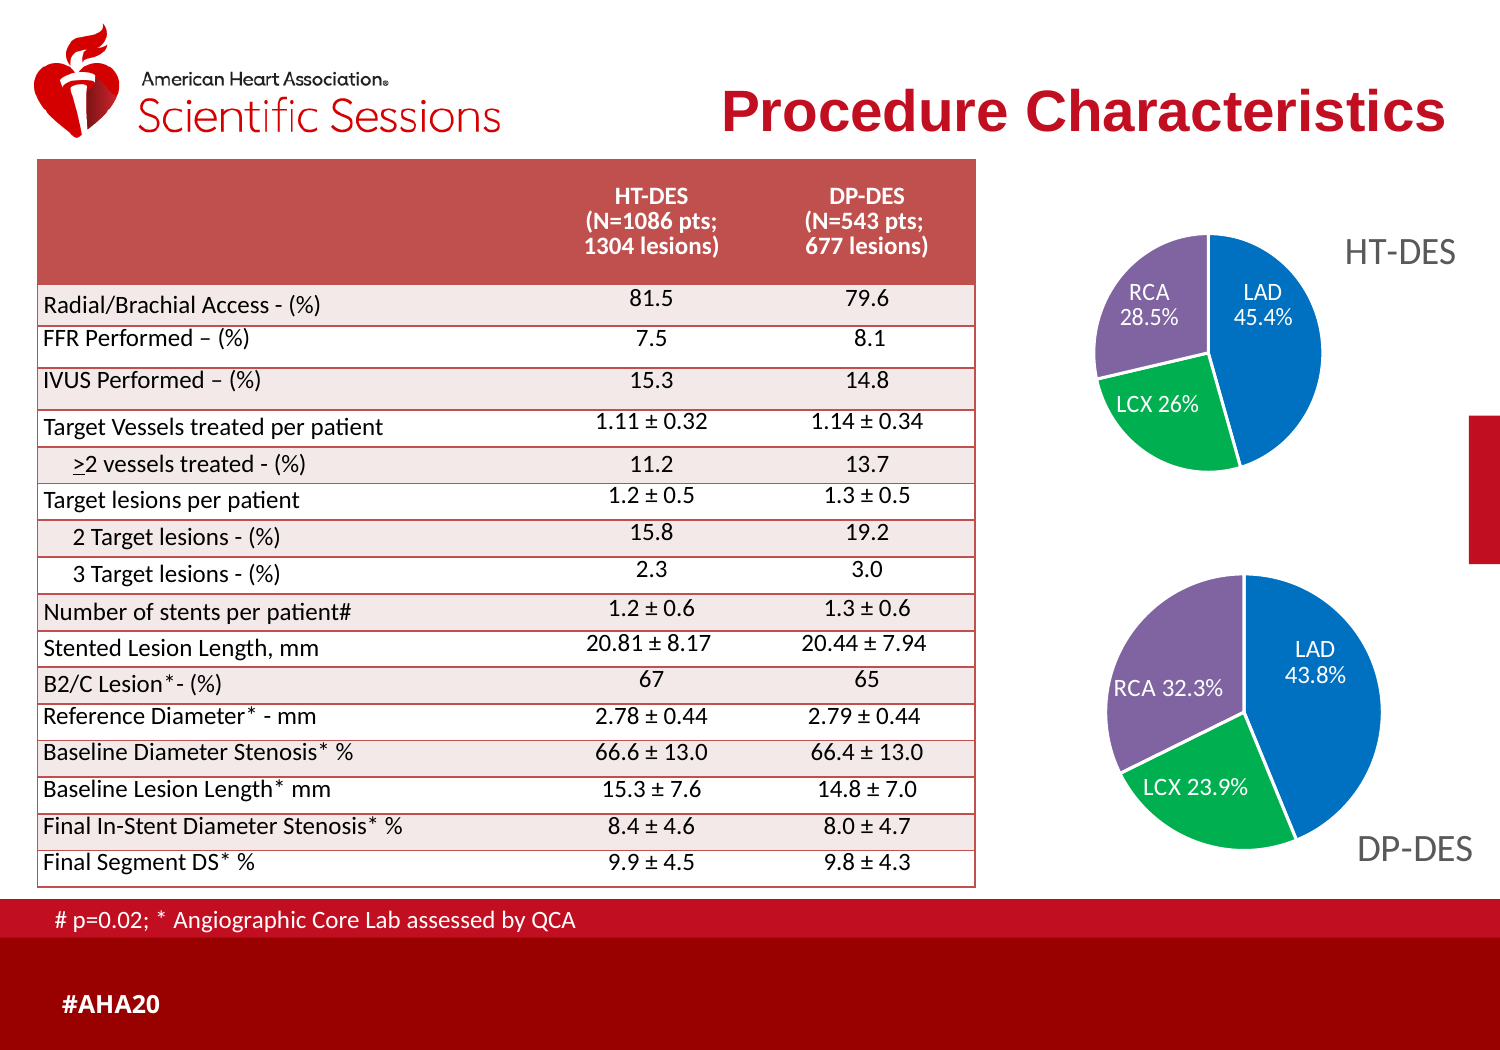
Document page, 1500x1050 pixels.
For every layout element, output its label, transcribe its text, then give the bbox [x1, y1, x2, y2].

table_cell Target lesions per patient [38, 484, 544, 519]
table_cell 67 [544, 668, 759, 703]
table_header [38, 161, 544, 284]
table_header DP-DES (N=543 pts; 677 lesions) [759, 161, 974, 284]
table_cell 3 Target lesions - (%) [38, 558, 544, 593]
table_cell 20.44 ± 7.94 [759, 632, 957, 666]
table_cell FFR Performed – (%) [38, 327, 544, 367]
table_cell 66.4 ± 13.0 [759, 741, 957, 776]
table_cell 13.7 [759, 448, 974, 483]
table_cell 79.6 [759, 285, 974, 325]
picture [34, 23, 500, 138]
table_cell 19.2 [759, 521, 957, 556]
table_cell 8.1 [759, 327, 974, 367]
table_cell 66.6 ± 13.0 [544, 741, 759, 776]
table_cell 1.11 ± 0.32 [544, 411, 759, 446]
table_cell 11.2 [544, 448, 759, 483]
table_cell Reference Diameter* - mm [38, 705, 544, 740]
table_cell 65 [759, 668, 957, 703]
table_cell 2.79 ± 0.44 [759, 705, 957, 740]
table_cell Final Segment DS* % [38, 851, 544, 886]
table_cell 15.8 [544, 521, 759, 556]
table_cell 14.8 [759, 369, 974, 409]
table_cell 1.14 ± 0.34 [759, 411, 974, 446]
table_cell IVUS Performed – (%) [38, 369, 544, 409]
table_cell 2 Target lesions - (%) [38, 521, 544, 556]
table_cell >2 vessels treated - (%) [38, 448, 544, 483]
table_cell Target Vessels treated per patient [38, 411, 544, 446]
table_cell 14.8 ± 7.0 [759, 778, 957, 813]
table_cell 15.3 [544, 369, 759, 409]
table_cell Stented Lesion Length, mm [38, 632, 544, 666]
text_box Procedure Characteristics [525, 0, 1463, 152]
table_cell Final In-Stent Diameter Stenosis* % [38, 815, 544, 850]
table_cell 20.81 ± 8.17 [544, 632, 759, 666]
table_cell 8.4 ± 4.6 [544, 815, 759, 850]
table_cell 15.3 ± 7.6 [544, 778, 759, 813]
table_cell 9.9 ± 4.5 [544, 851, 759, 886]
table_cell 81.5 [544, 285, 759, 325]
table_cell 1.3 ± 0.6 [759, 595, 957, 630]
table_cell 2.3 [544, 558, 759, 593]
table_header HT-DES (N=1086 pts; 1304 lesions) [544, 161, 759, 284]
table_cell 3.0 [759, 558, 957, 593]
table_cell 9.8 ± 4.3 [759, 851, 957, 886]
table_cell Radial/Brachial Access - (%) [38, 285, 544, 325]
table_cell 7.5 [544, 327, 759, 367]
table_cell 8.0 ± 4.7 [759, 815, 957, 850]
chart [962, 124, 1488, 888]
table_cell Number of stents per patient# [38, 595, 544, 630]
table_cell Baseline Diameter Stenosis* % [38, 741, 544, 776]
table_cell B2/C Lesion*- (%) [38, 668, 544, 703]
table_cell 1.2 ± 0.6 [544, 595, 759, 630]
text_box # p=0.02; * Angiographic Core Lab assessed by QCA [39, 896, 593, 941]
table_cell 1.2 ± 0.5 [544, 484, 759, 519]
table_cell 1.3 ± 0.5 [759, 484, 974, 519]
table_cell 2.78 ± 0.44 [544, 705, 759, 740]
table_cell Baseline Lesion Length* mm [38, 778, 544, 813]
